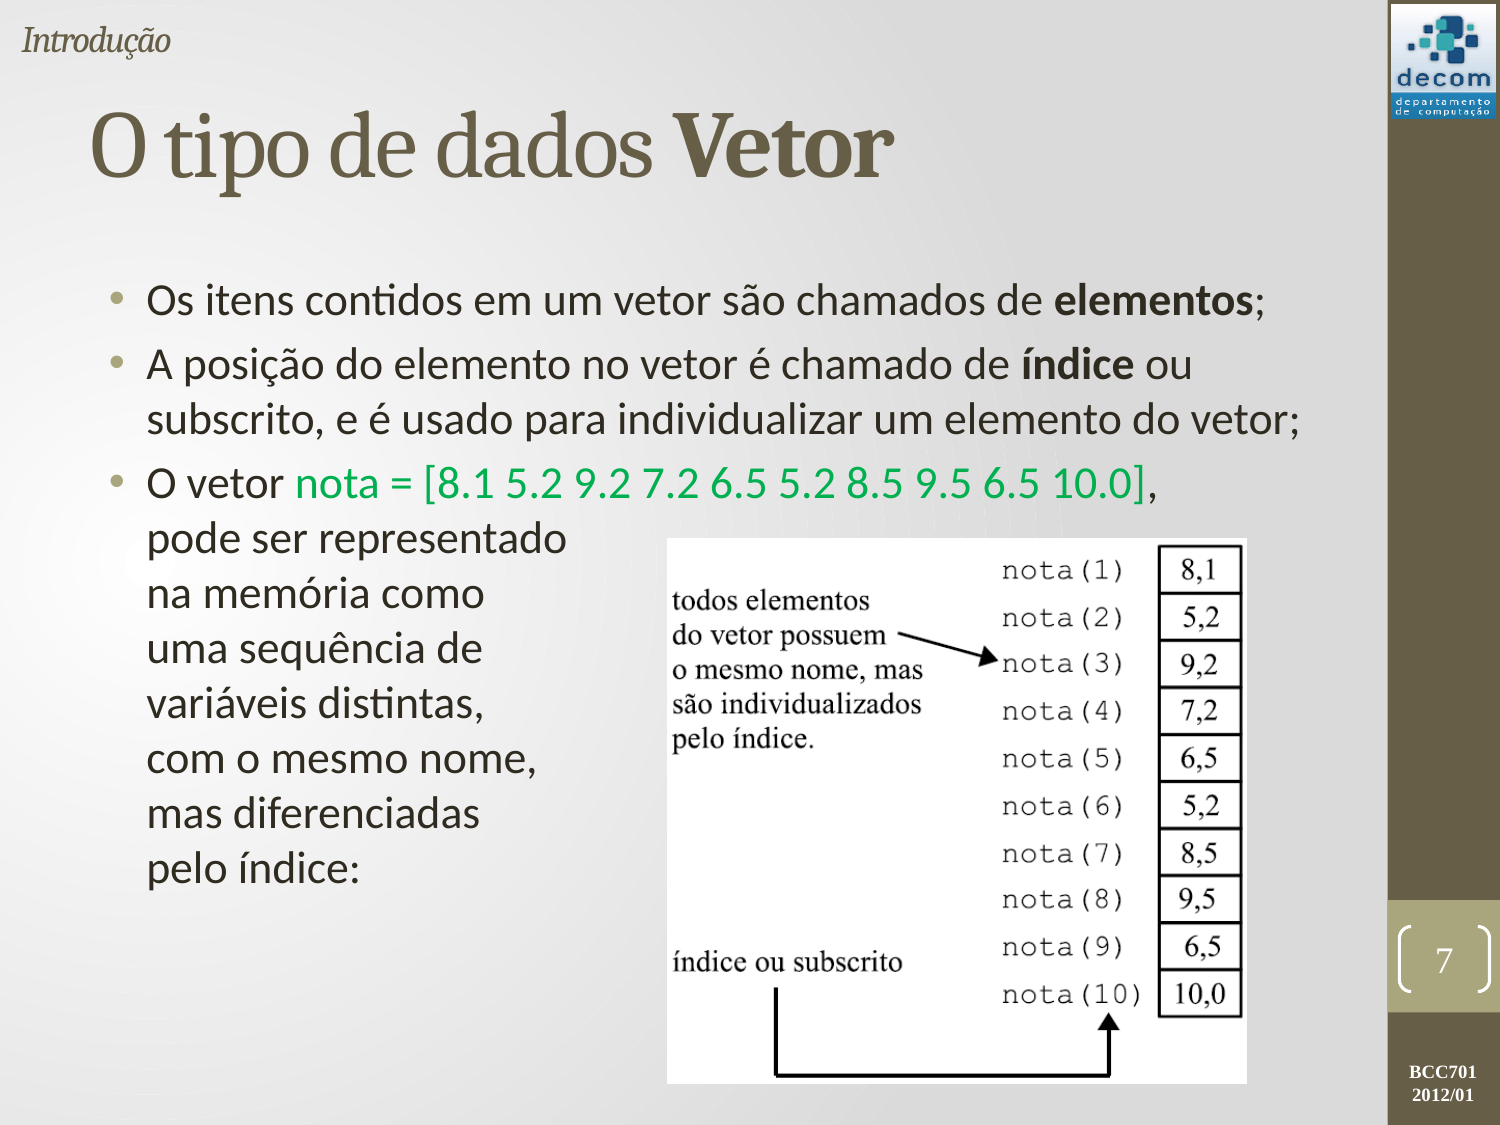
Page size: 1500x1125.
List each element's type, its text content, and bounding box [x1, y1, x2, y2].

title O tipo de dados Vetor [75, 45, 1325, 233]
picture [1391, 4, 1496, 119]
slide_number 7 [1397, 924, 1492, 994]
text_box Introdução [6, 11, 1255, 63]
list Os itens contidos em um vetor são chamados de elementos; A posição do elemento no vetor é chamado de índice ou subscrito, e é usado para individualizar um elemento do vetor; O vetor nota = [8.1 5.2 9.2 7.2 6.5 5.2 8.5 9.5 6.5 10.0], pode ser representado na memória como uma sequência de variáveis distintas, com o mesmo nome, mas diferenciadas pelo índice: [75, 262, 1325, 1050]
picture [666, 538, 1247, 1084]
